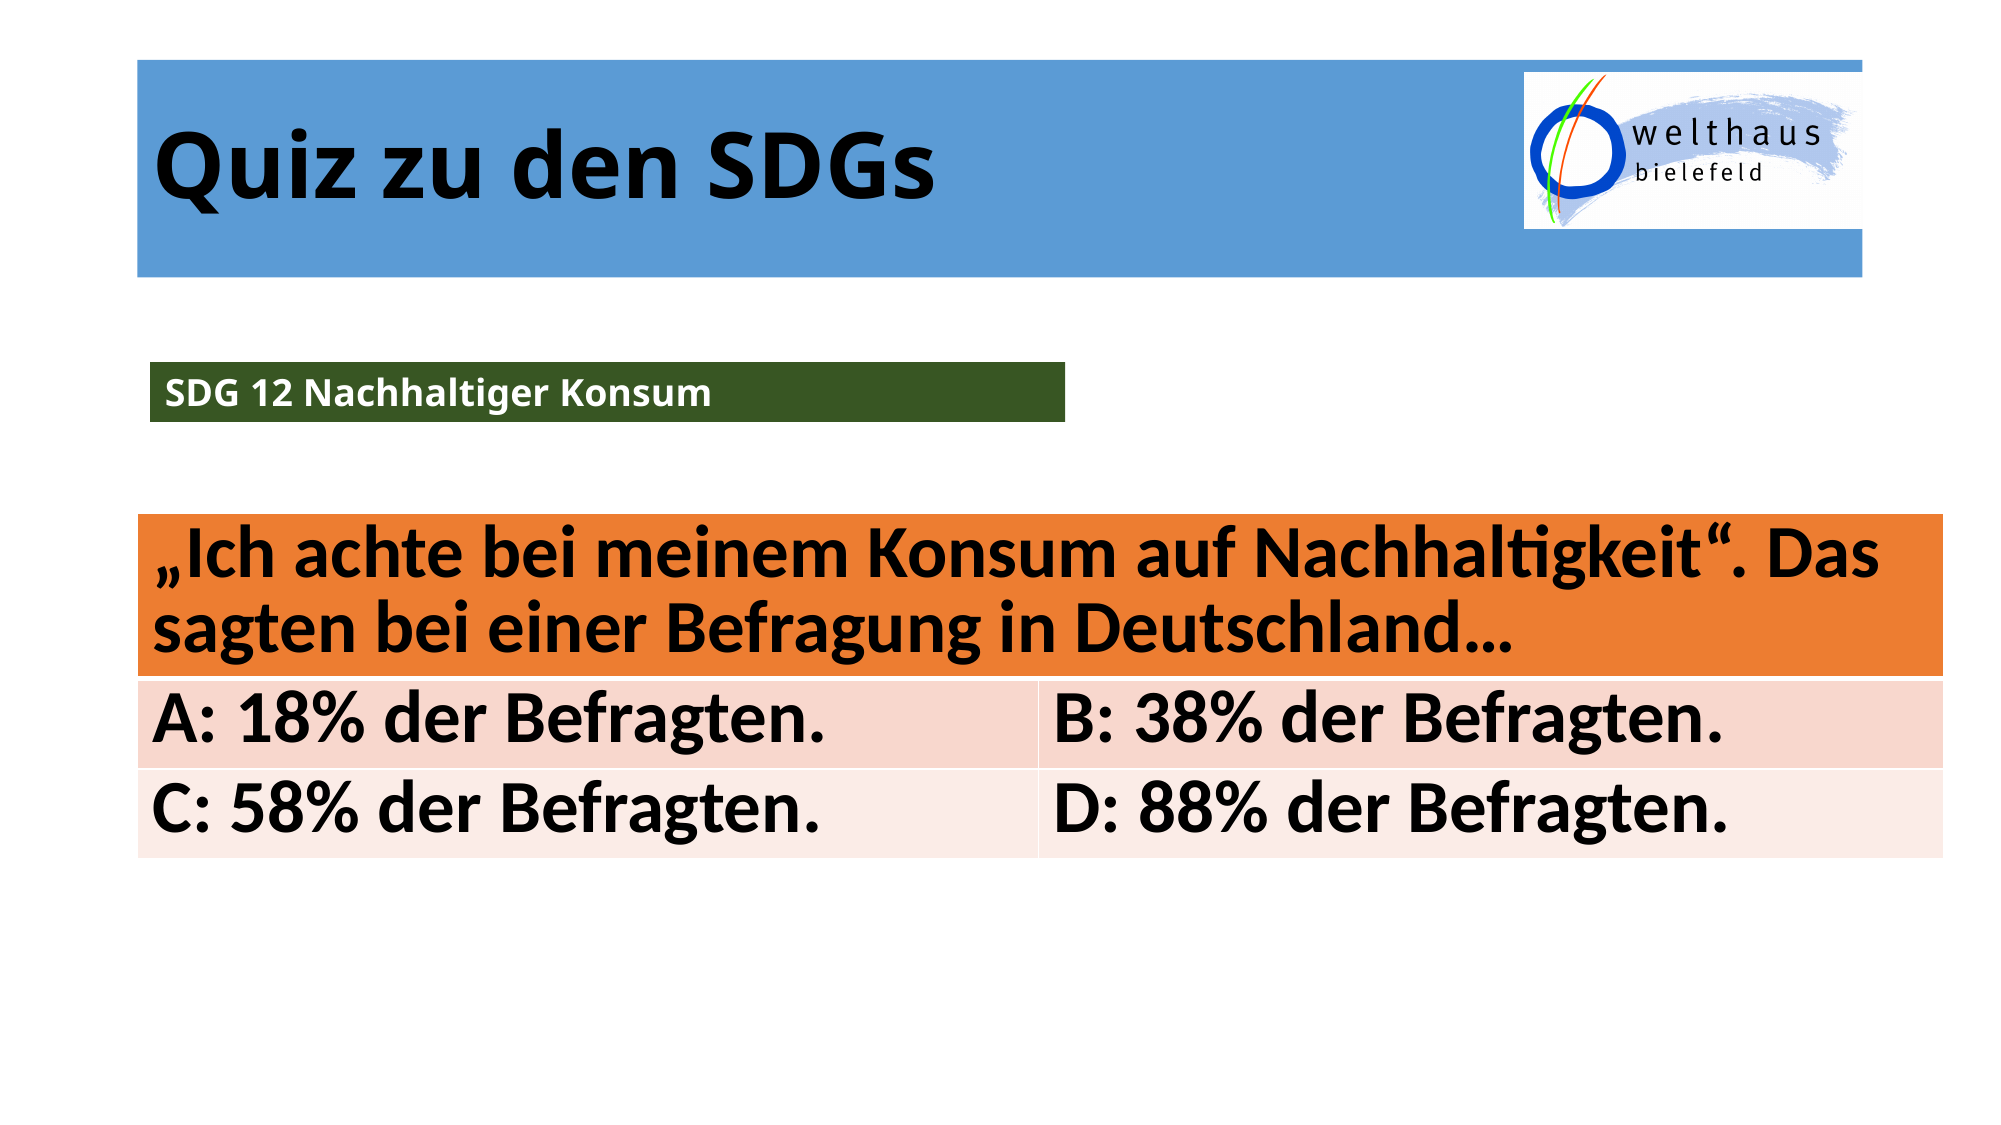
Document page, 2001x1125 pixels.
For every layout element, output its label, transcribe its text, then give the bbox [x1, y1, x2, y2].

table_header „Ich achte bei meinem Konsum auf Nachhaltigkeit“. Das sagten bei einer Befragung in Deutschland… [138, 514, 1943, 676]
table_cell A: 18% der Befragten. [138, 681, 1038, 768]
picture [1524, 72, 1863, 229]
title Quiz zu den SDGs [137, 59, 1863, 278]
table_cell D: 88% der Befragten. [1039, 770, 1943, 858]
table_cell B: 38% der Befragten. [1039, 681, 1943, 768]
text_box SDG 12 Nachhaltiger Konsum [150, 362, 1066, 422]
table_cell C: 58% der Befragten. [138, 770, 1038, 858]
